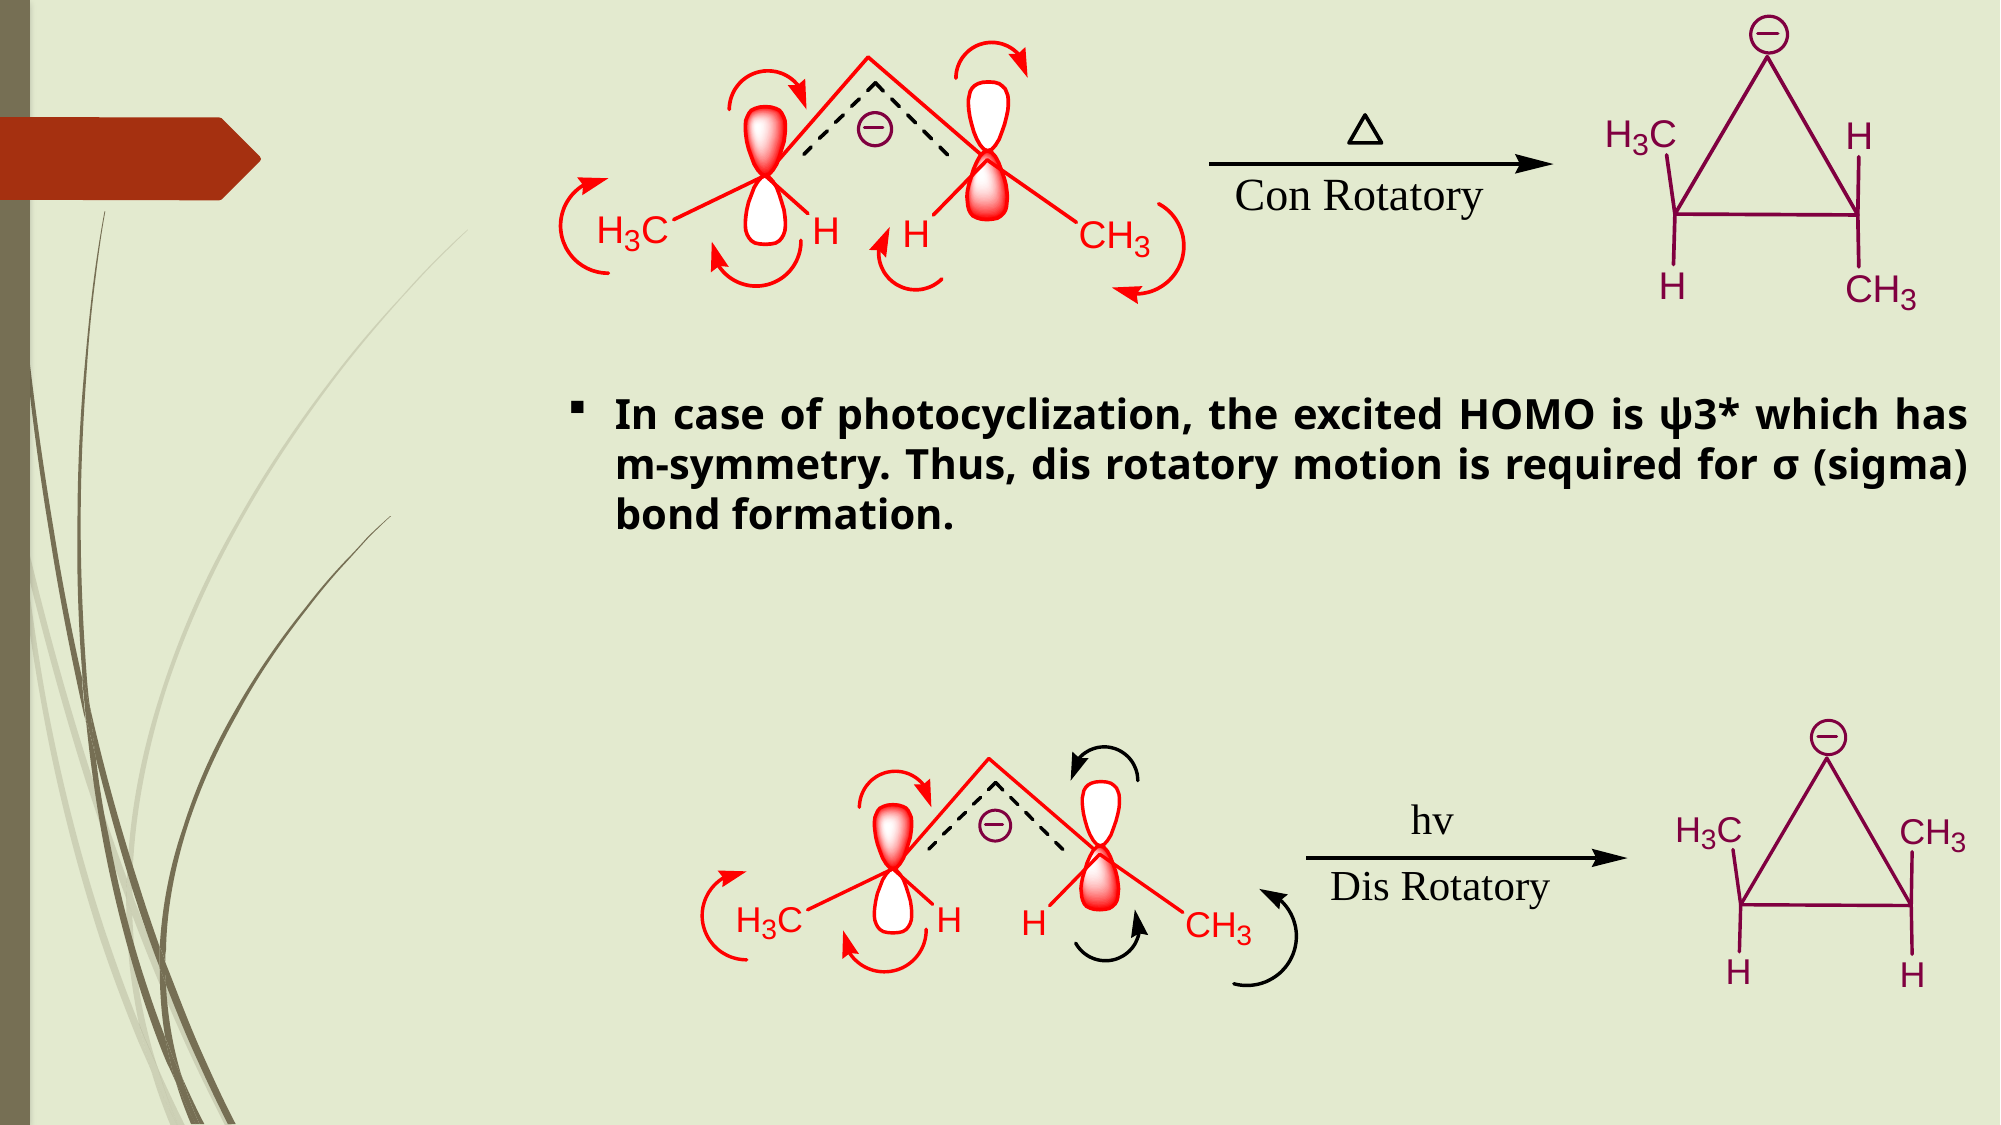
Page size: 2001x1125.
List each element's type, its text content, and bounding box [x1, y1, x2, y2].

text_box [552, 9, 1918, 312]
text_box In case of photocyclization, the excited HOMO is ψ3* which has m-symmetry. Thus, dis rotatory motion is required for σ (sigma) bond formation. [553, 380, 1984, 546]
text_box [694, 714, 1967, 994]
